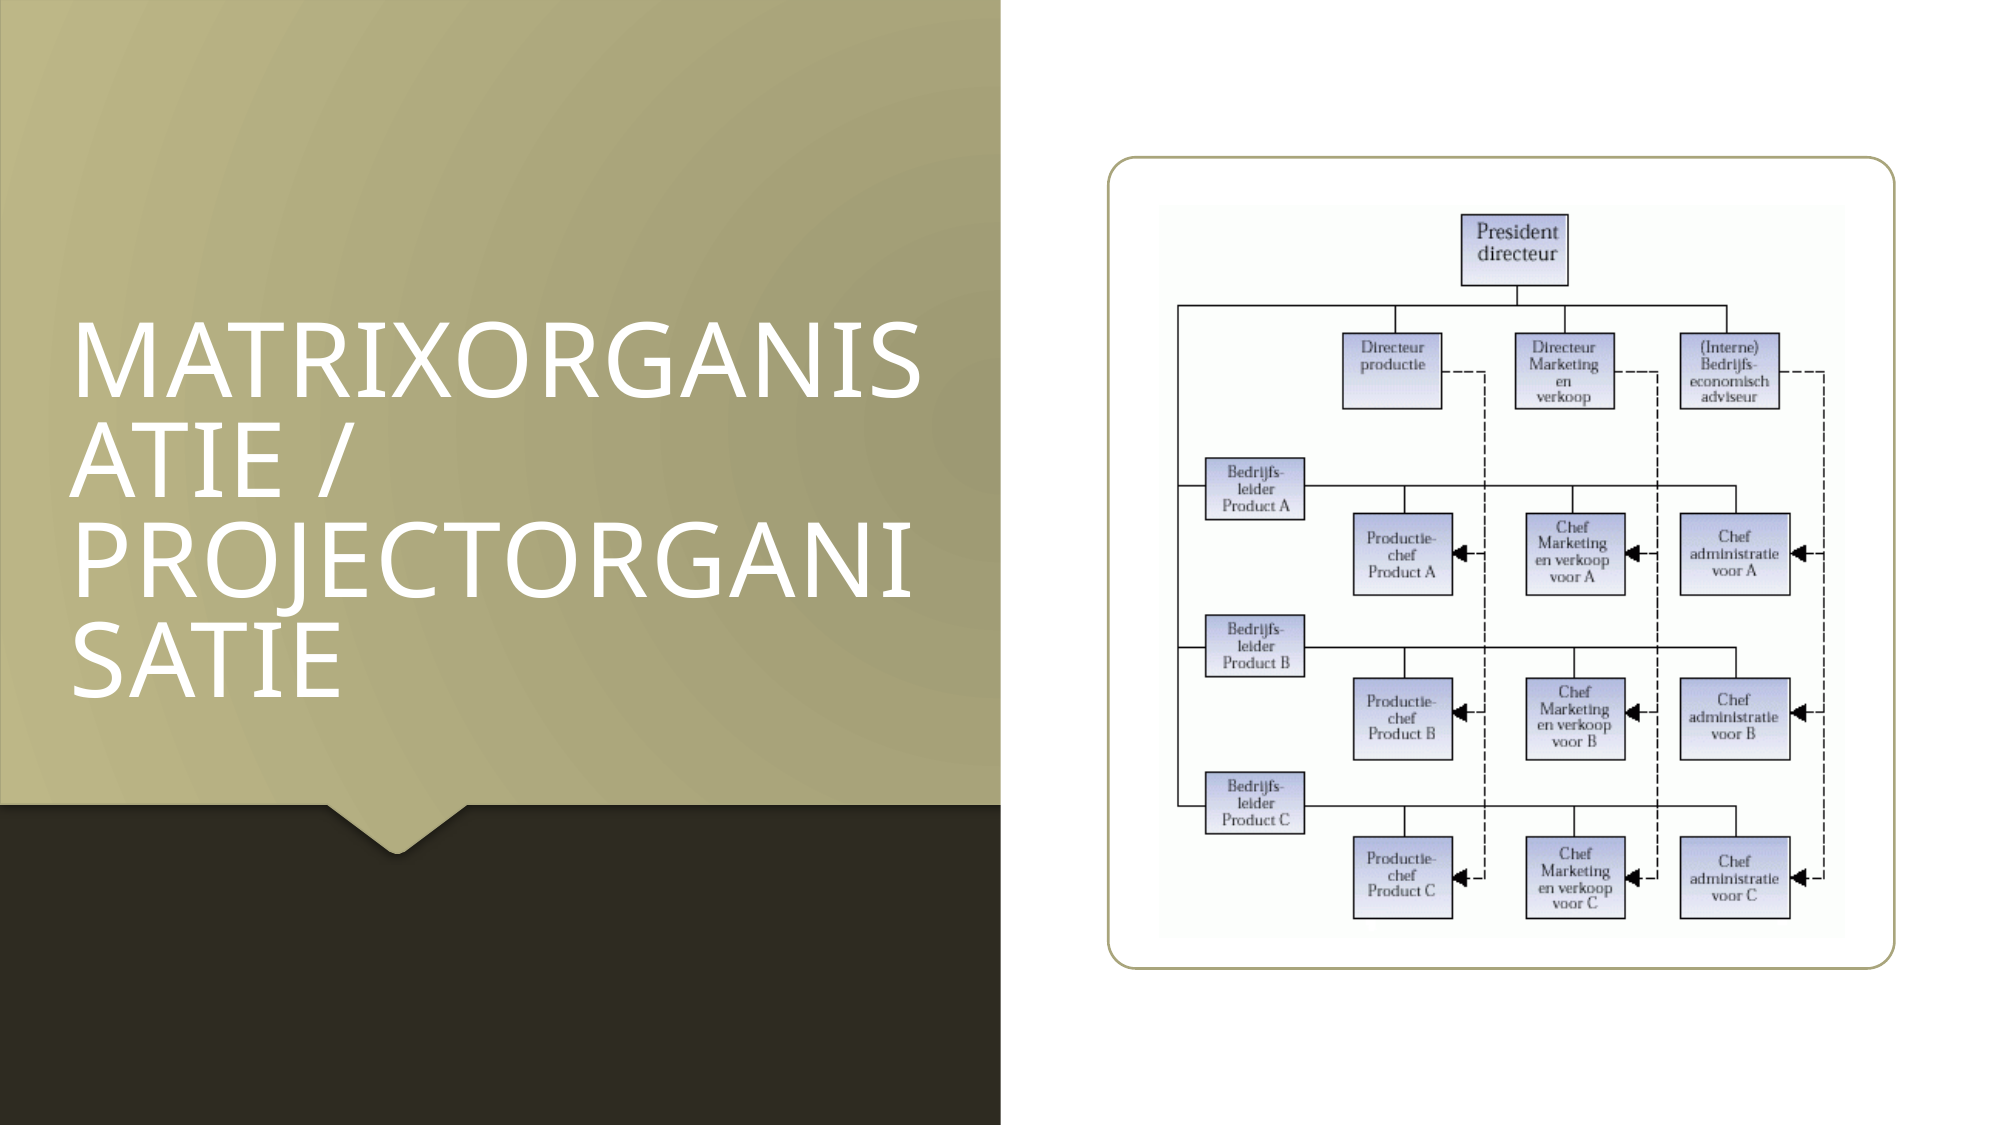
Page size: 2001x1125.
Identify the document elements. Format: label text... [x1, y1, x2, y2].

text_box [0, 0, 999, 854]
text_box [1106, 155, 1896, 970]
text_box [999, 0, 2000, 1125]
picture [1159, 204, 1845, 942]
title Matrixorganisatie / projectorganisatie [54, 104, 947, 726]
